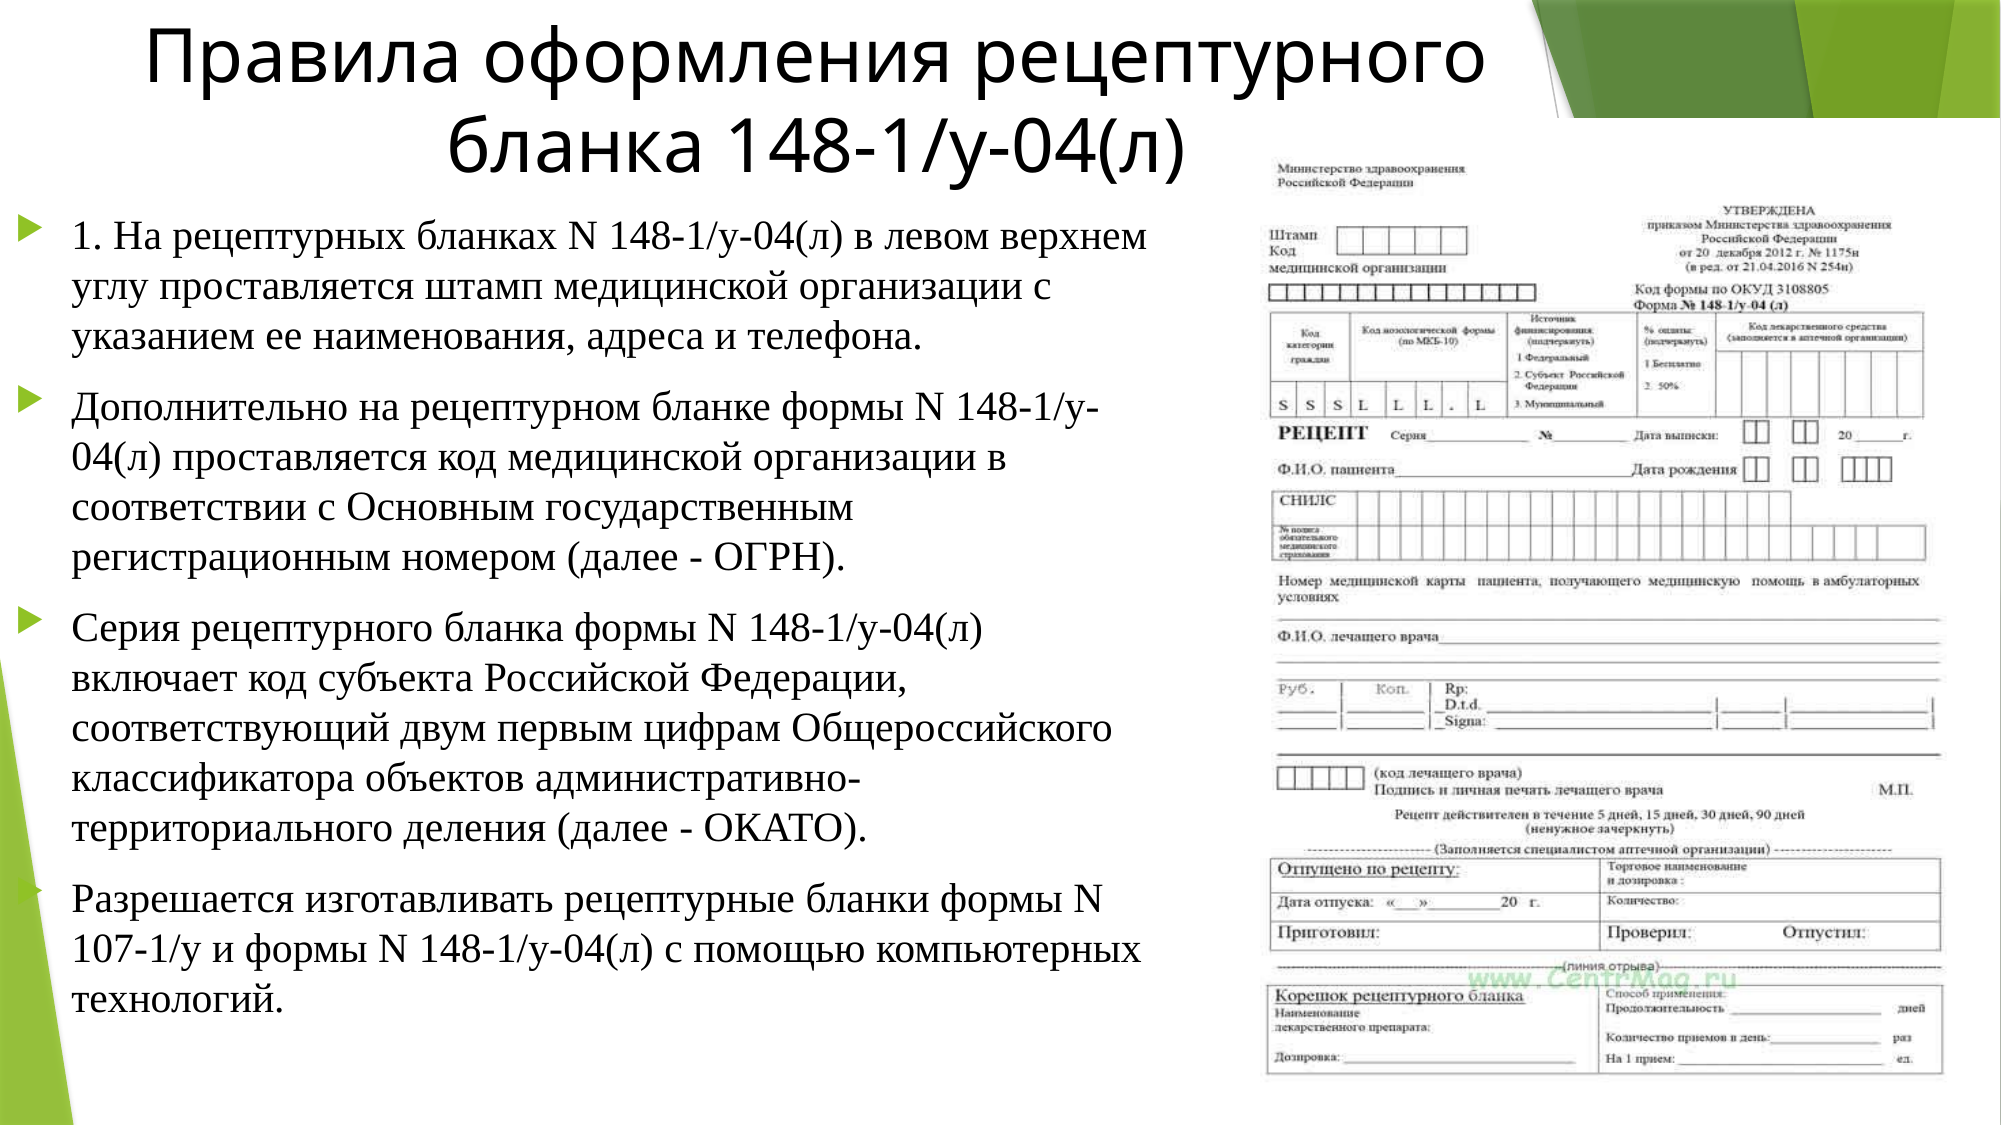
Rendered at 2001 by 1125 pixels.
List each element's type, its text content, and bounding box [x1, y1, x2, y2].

list 1. На рецептурных бланках N 148-1/у-04(л) в левом верхнем углу проставляется штамп медицинской организации с указанием ее наименования, адреса и телефона. Дополнительно на рецептурном бланке формы N 148-1/у-04(л) проставляется код медицинской организации в соответствии с Основным государственным регистрационным номером (далее - ОГРН). Серия рецептурного бланка формы N 148-1/у-04(л) включает код субъекта Российской Федерации, соответствующий двум первым цифрам Общероссийского классификатора объектов административно-территориального деления (далее - ОКАТО). Разрешается изготавливать рецептурные бланки формы N 107-1/у и формы N 148-1/у-04(л) с помощью компьютерных технологий. [0, 200, 1164, 1125]
picture [1206, 117, 2000, 1125]
title Правила оформления рецептурного бланка 148-1/у-04(л) [111, 0, 1522, 212]
